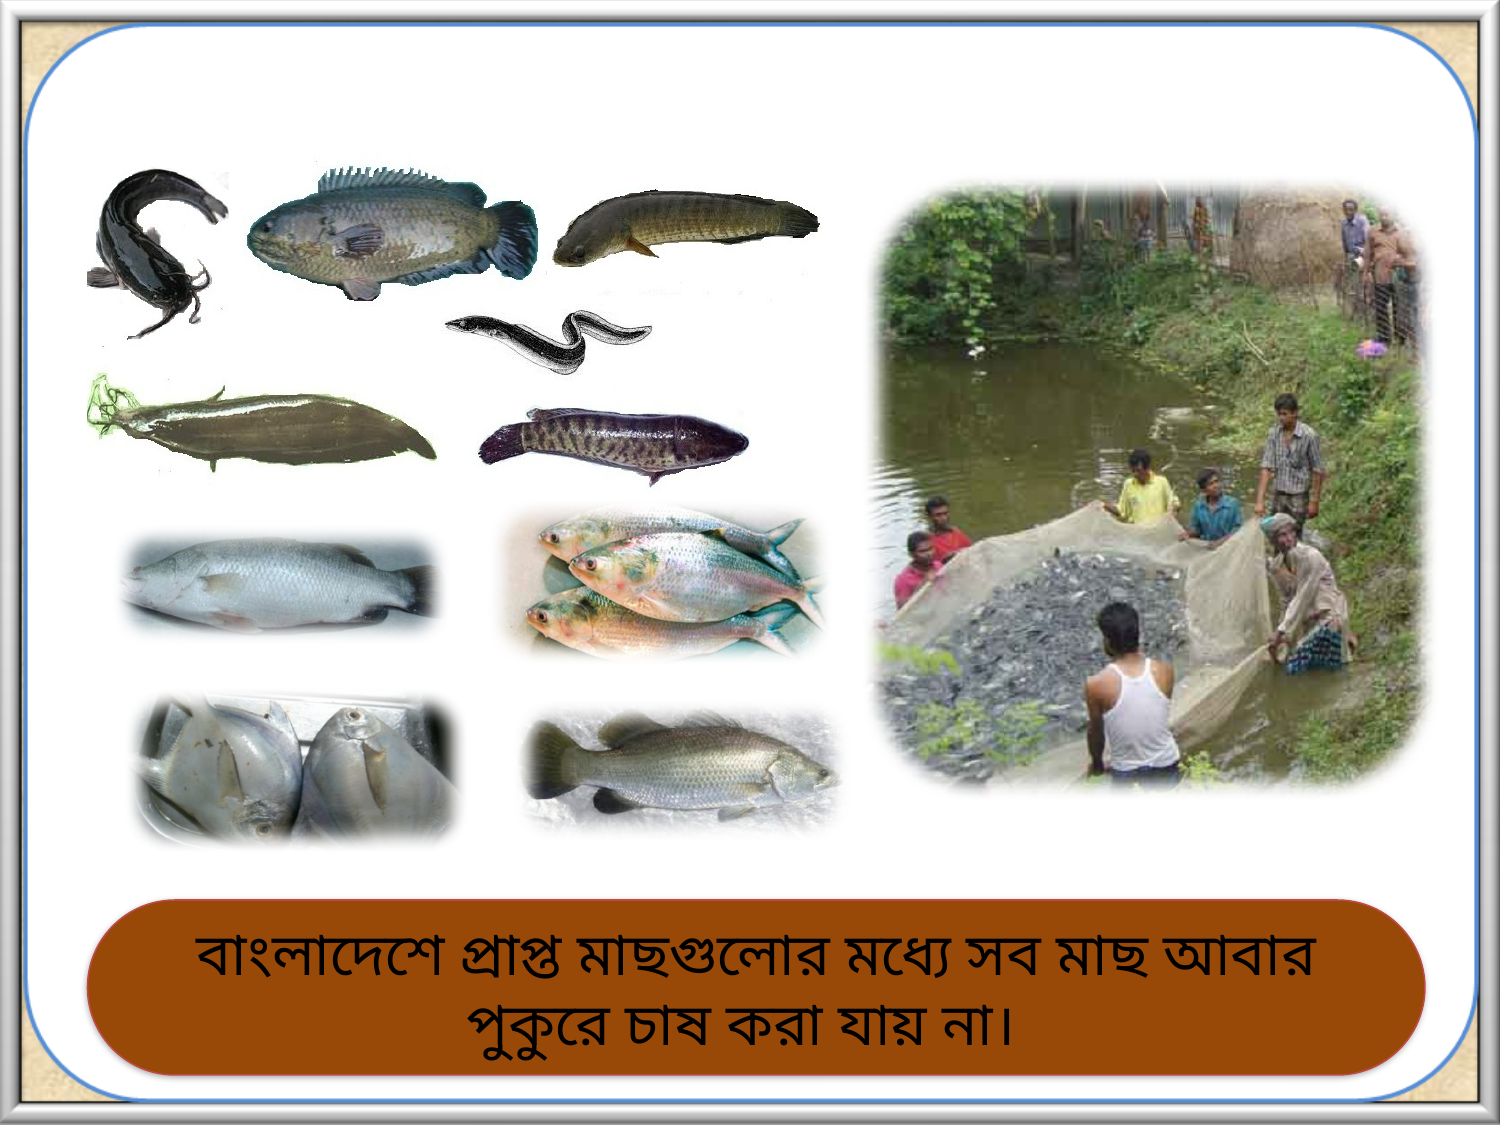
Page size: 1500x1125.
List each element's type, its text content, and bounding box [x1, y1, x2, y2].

text_box বাংলাদেশে প্রাপ্ত মাছগুলোর মধ্যে সব মাছ আবার পুকুরে চাষ করা যায় না। [86, 899, 1426, 1076]
picture [0, 0, 1500, 1125]
